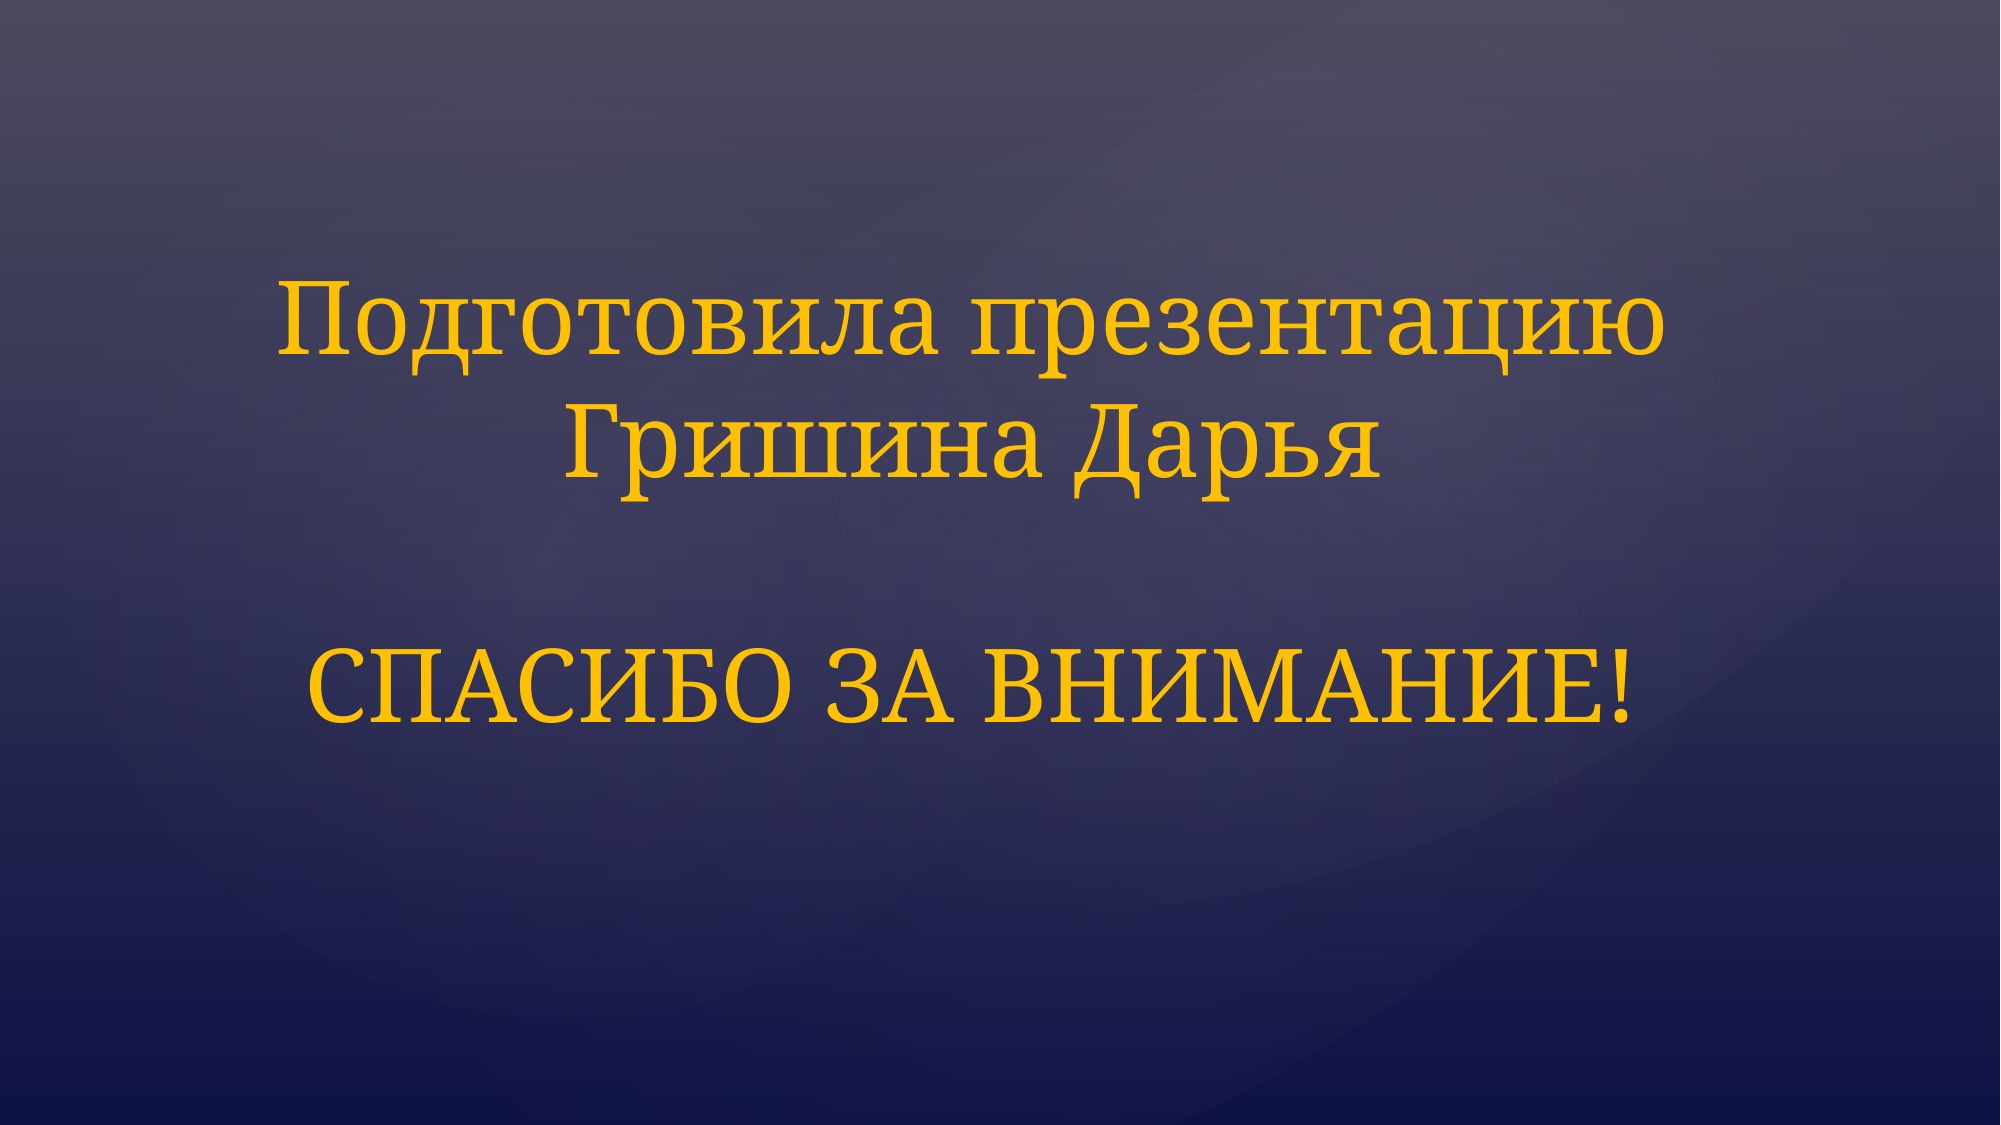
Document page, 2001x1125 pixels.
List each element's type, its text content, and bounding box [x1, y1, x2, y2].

title Подготовила презентацию Гришина Дарья СПАСИБО ЗА ВНИМАНИЕ! [146, 589, 1797, 950]
